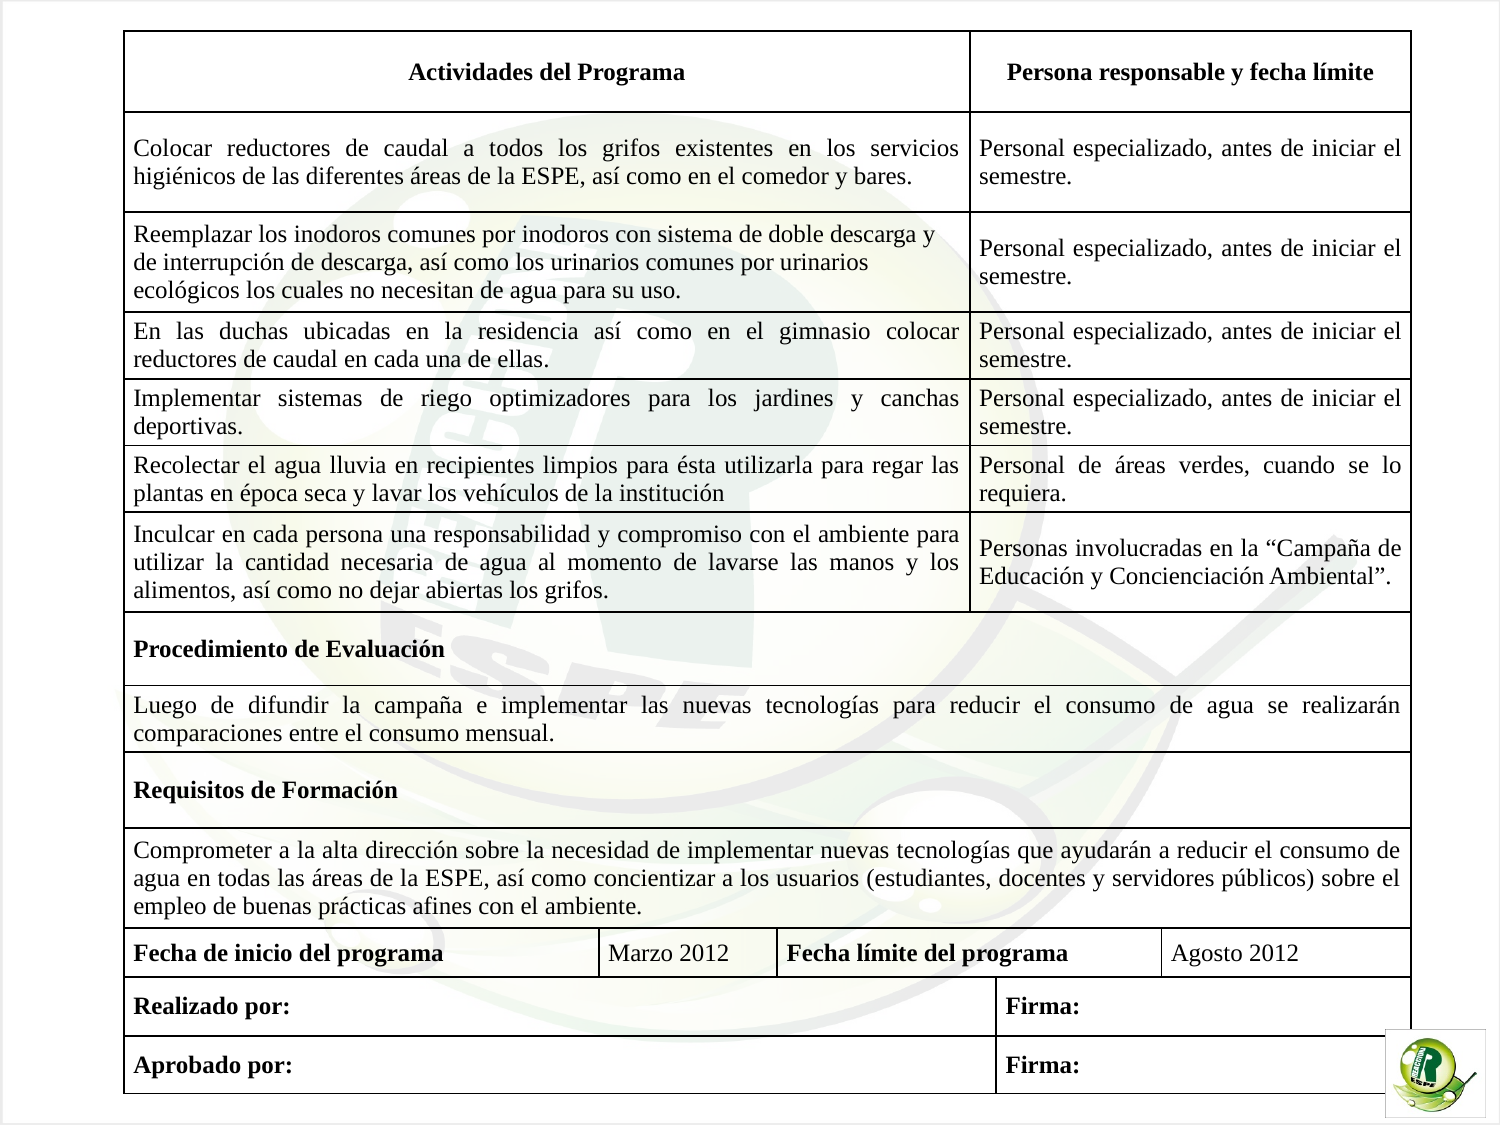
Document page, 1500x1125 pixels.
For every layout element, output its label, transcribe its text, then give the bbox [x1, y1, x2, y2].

table_cell Recolectar el agua lluvia en recipientes limpios para ésta utilizarla para regar las plantas en época seca y lavar los vehículos de la institución [125, 446, 969, 511]
table_cell Firma: [997, 978, 1410, 1035]
table_cell Fecha límite del programa [778, 929, 1161, 976]
table_cell Personal especializado, antes de iniciar el semestre. [971, 380, 1410, 445]
table_cell Personas involucradas en la “Campaña de Educación y Concienciación Ambiental”. [971, 513, 1410, 611]
table_cell Procedimiento de Evaluación [125, 613, 1410, 685]
table_cell Implementar sistemas de riego optimizadores para los jardines y canchas deportivas. [125, 380, 969, 445]
table_cell Firma: [997, 1037, 1380, 1093]
table_cell Fecha de inicio del programa [125, 929, 598, 976]
table_cell Personal especializado, antes de iniciar el semestre. [971, 213, 1410, 311]
table_cell Comprometer a la alta dirección sobre la necesidad de implementar nuevas tecnologías que ayudarán a reducir el consumo de agua en todas las áreas de la ESPE, así como concientizar a los usuarios (estudiantes, docentes y servidores públicos) sobre el empleo de buenas prácticas afines con el ambiente. [125, 829, 1410, 927]
table_cell Personal especializado, antes de iniciar el semestre. [971, 313, 1410, 378]
table_cell Requisitos de Formación [125, 753, 1410, 827]
table_cell Aprobado por: [125, 1037, 995, 1093]
table_cell Agosto 2012 [1162, 929, 1410, 976]
table_cell En las duchas ubicadas en la residencia así como en el gimnasio colocar reductores de caudal en cada una de ellas. [125, 313, 969, 378]
table_cell Realizado por: [125, 978, 995, 1035]
picture [1385, 1028, 1486, 1118]
table_cell Luego de difundir la campaña e implementar las nuevas tecnologías para reducir el consumo de agua se realizarán comparaciones entre el consumo mensual. [125, 686, 1410, 751]
table_cell Colocar reductores de caudal a todos los grifos existentes en los servicios higiénicos de las diferentes áreas de la ESPE, así como en el comedor y bares. [125, 113, 969, 211]
table_header Actividades del Programa [125, 32, 969, 111]
table_header Persona responsable y fecha límite [971, 32, 1410, 111]
table_cell Personal especializado, antes de iniciar el semestre. [971, 113, 1410, 211]
table_cell Inculcar en cada persona una responsabilidad y compromiso con el ambiente para utilizar la cantidad necesaria de agua al momento de lavarse las manos y los alimentos, así como no dejar abiertas los grifos. [125, 513, 969, 611]
table_cell Reemplazar los inodoros comunes por inodoros con sistema de doble descarga y de interrupción de descarga, así como los urinarios comunes por urinarios ecológicos los cuales no necesitan de agua para su uso. [125, 213, 969, 311]
table_cell Personal de áreas verdes, cuando se lo requiera. [971, 446, 1410, 511]
table_cell Marzo 2012 [600, 929, 776, 976]
